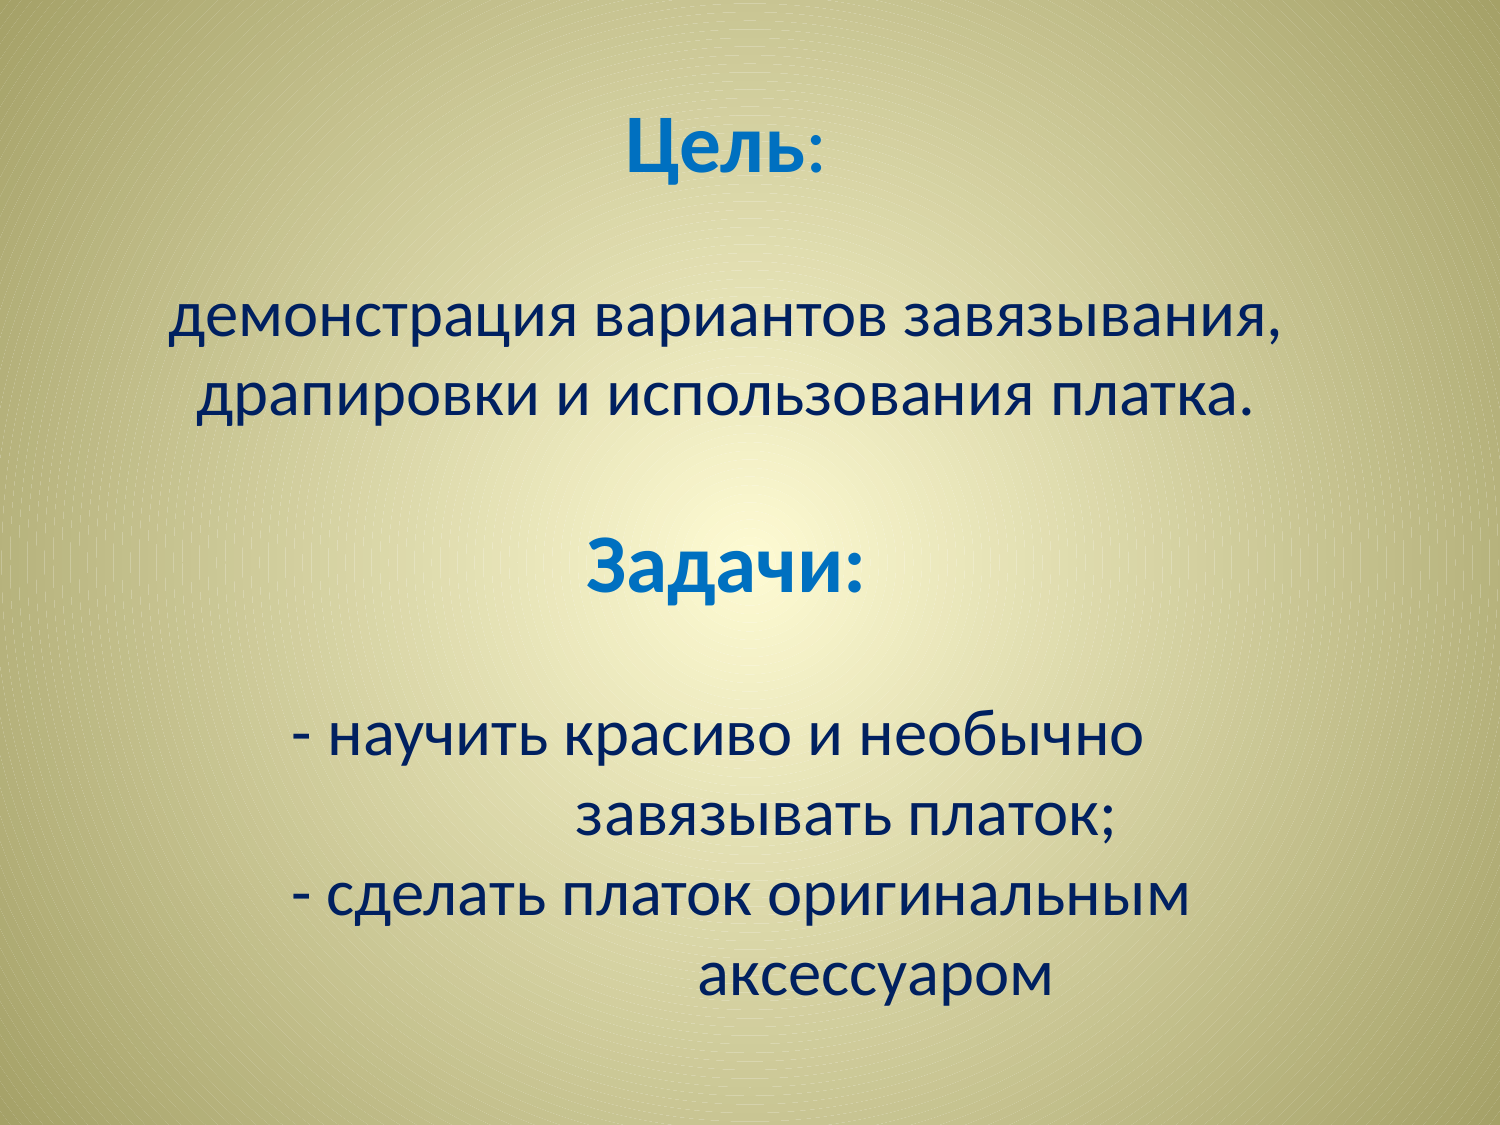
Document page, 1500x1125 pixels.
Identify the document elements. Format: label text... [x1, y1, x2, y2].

text_box Цель: демонстрация вариантов завязывания, драпировки и использования платка. Задачи: - научить красиво и необычно завязывать платок; - сделать платок оригинальным аксессуаром [70, 81, 1383, 1017]
